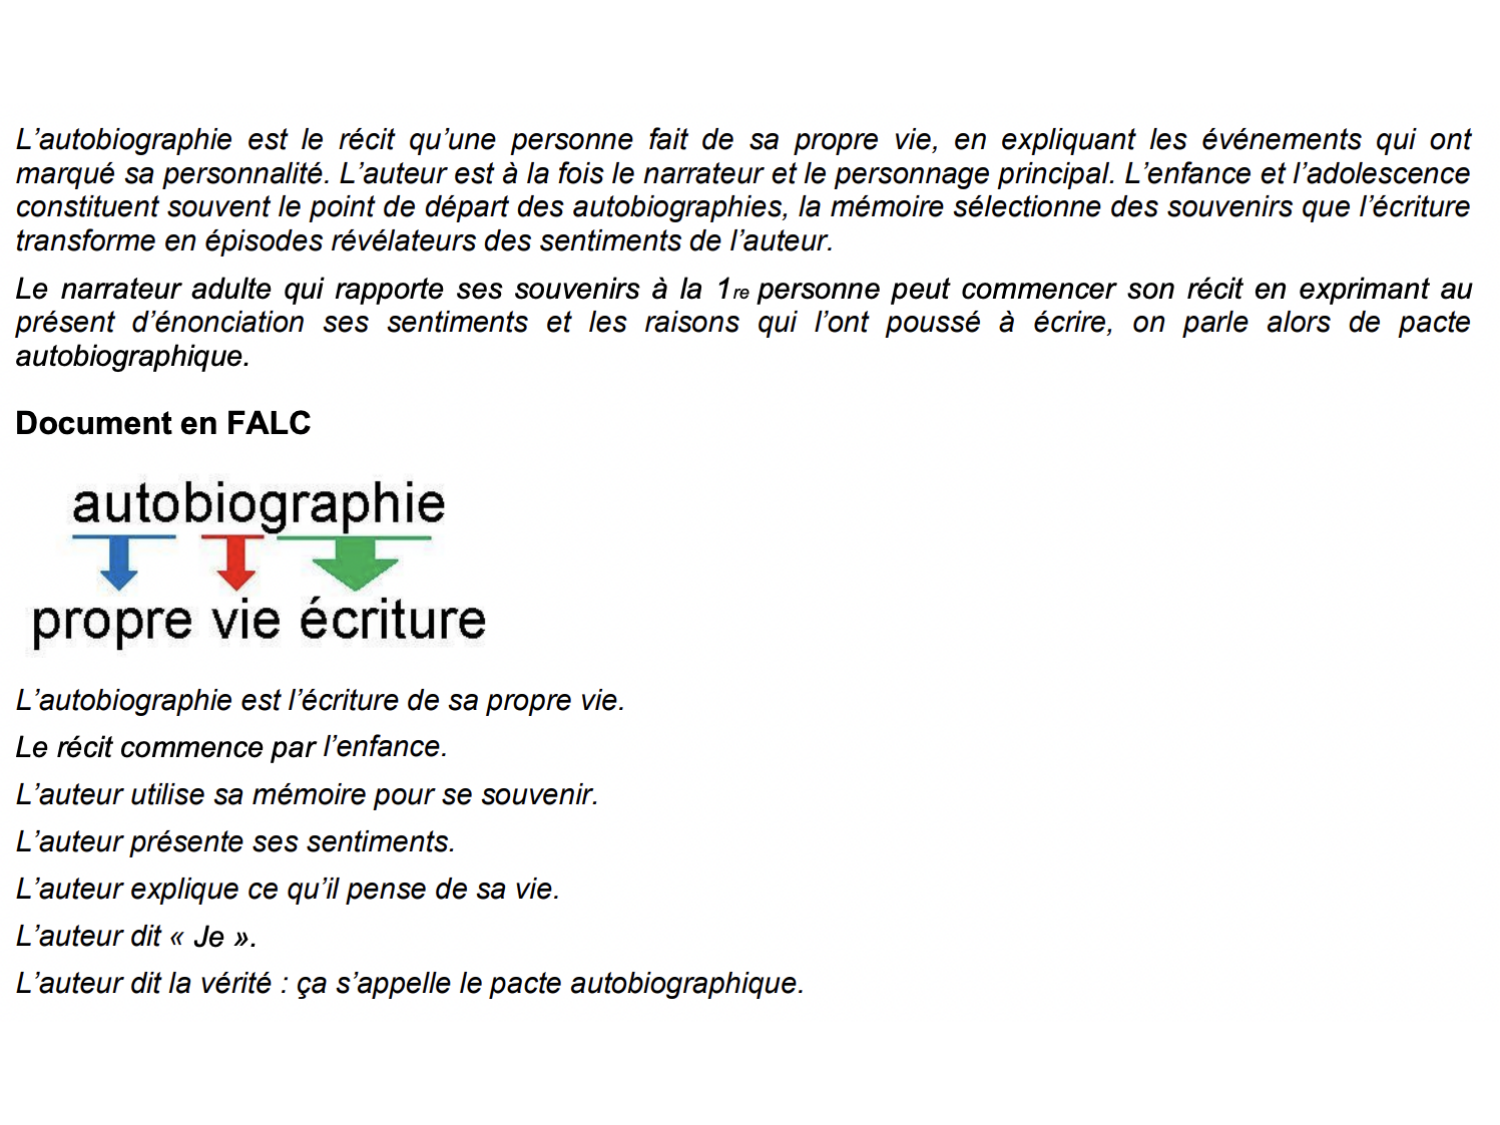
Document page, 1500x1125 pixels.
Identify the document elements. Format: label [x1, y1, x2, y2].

picture [0, 102, 1500, 1022]
